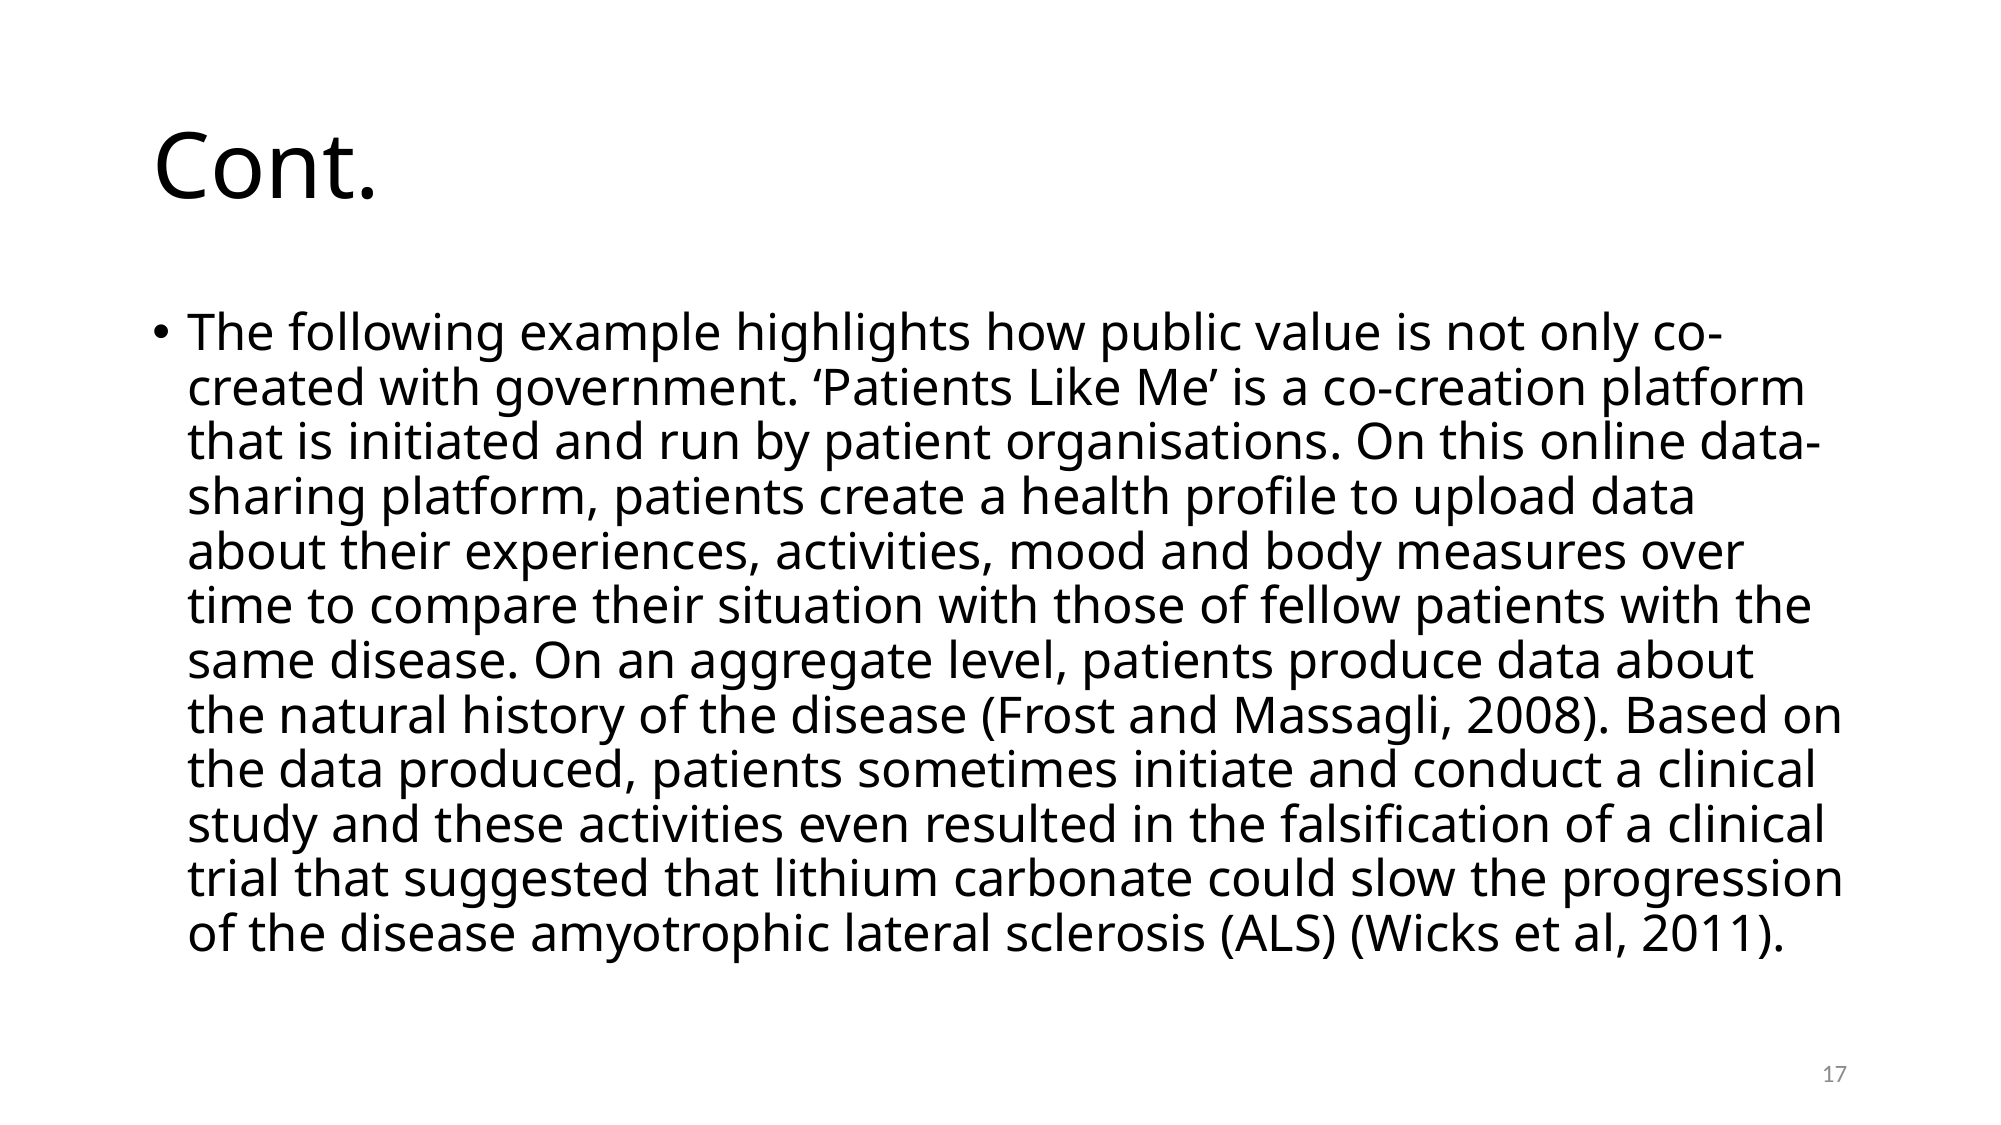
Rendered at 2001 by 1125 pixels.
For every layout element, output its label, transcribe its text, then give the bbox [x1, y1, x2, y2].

slide_number 17 [1412, 1042, 1863, 1103]
list The following example highlights how public value is not only co-created with government. ‘Patients Like Me’ is a co-creation platform that is initiated and run by patient organisations. On this online data-sharing platform, patients create a health profile to upload data about their experiences, activities, mood and body measures over time to compare their situation with those of fellow patients with the same disease. On an aggregate level, patients produce data about the natural history of the disease (Frost and Massagli, 2008). Based on the data produced, patients sometimes initiate and conduct a clinical study and these activities even resulted in the falsification of a clinical trial that suggested that lithium carbonate could slow the progression of the disease amyotrophic lateral sclerosis (ALS) (Wicks et al, 2011). [137, 299, 1863, 1014]
title Cont. [137, 59, 1863, 278]
